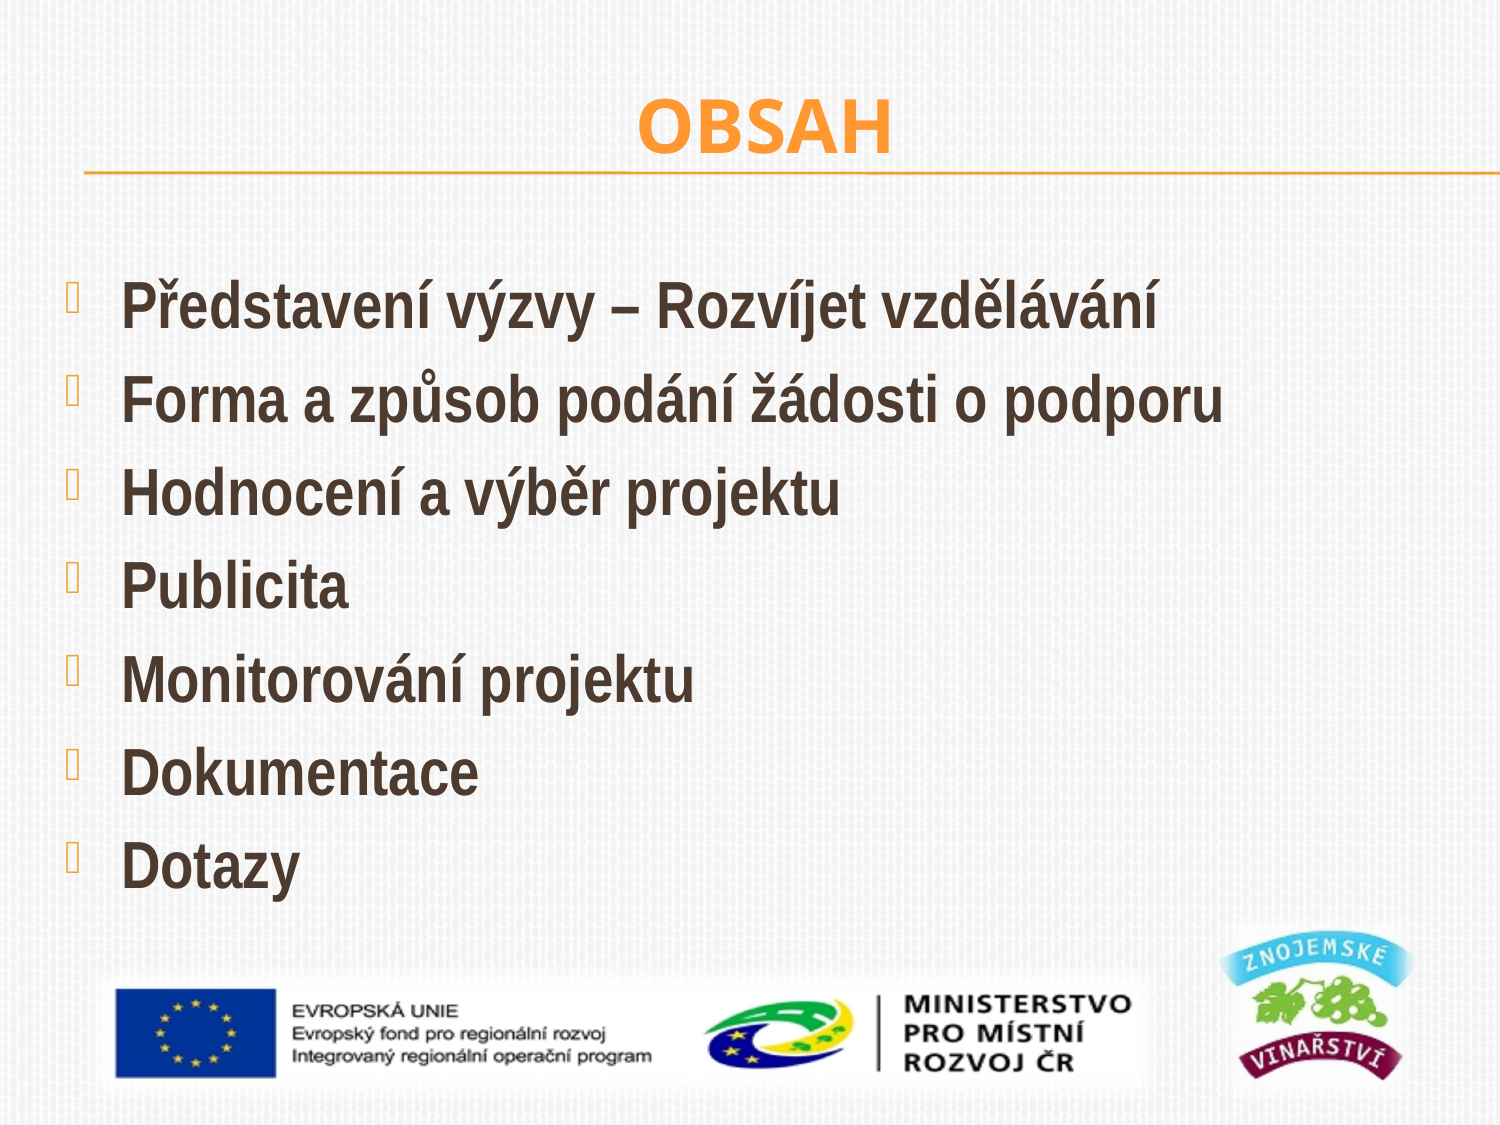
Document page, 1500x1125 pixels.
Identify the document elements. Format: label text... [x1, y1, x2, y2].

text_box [79, 905, 1421, 1114]
list Představení výzvy – Rozvíjet vzdělávání Forma a způsob podání žádosti o podporu Hodnocení a výběr projektu Publicita Monitorování projektu Dokumentace Dotazy [50, 254, 1475, 998]
title OBSAH [53, 54, 1479, 192]
